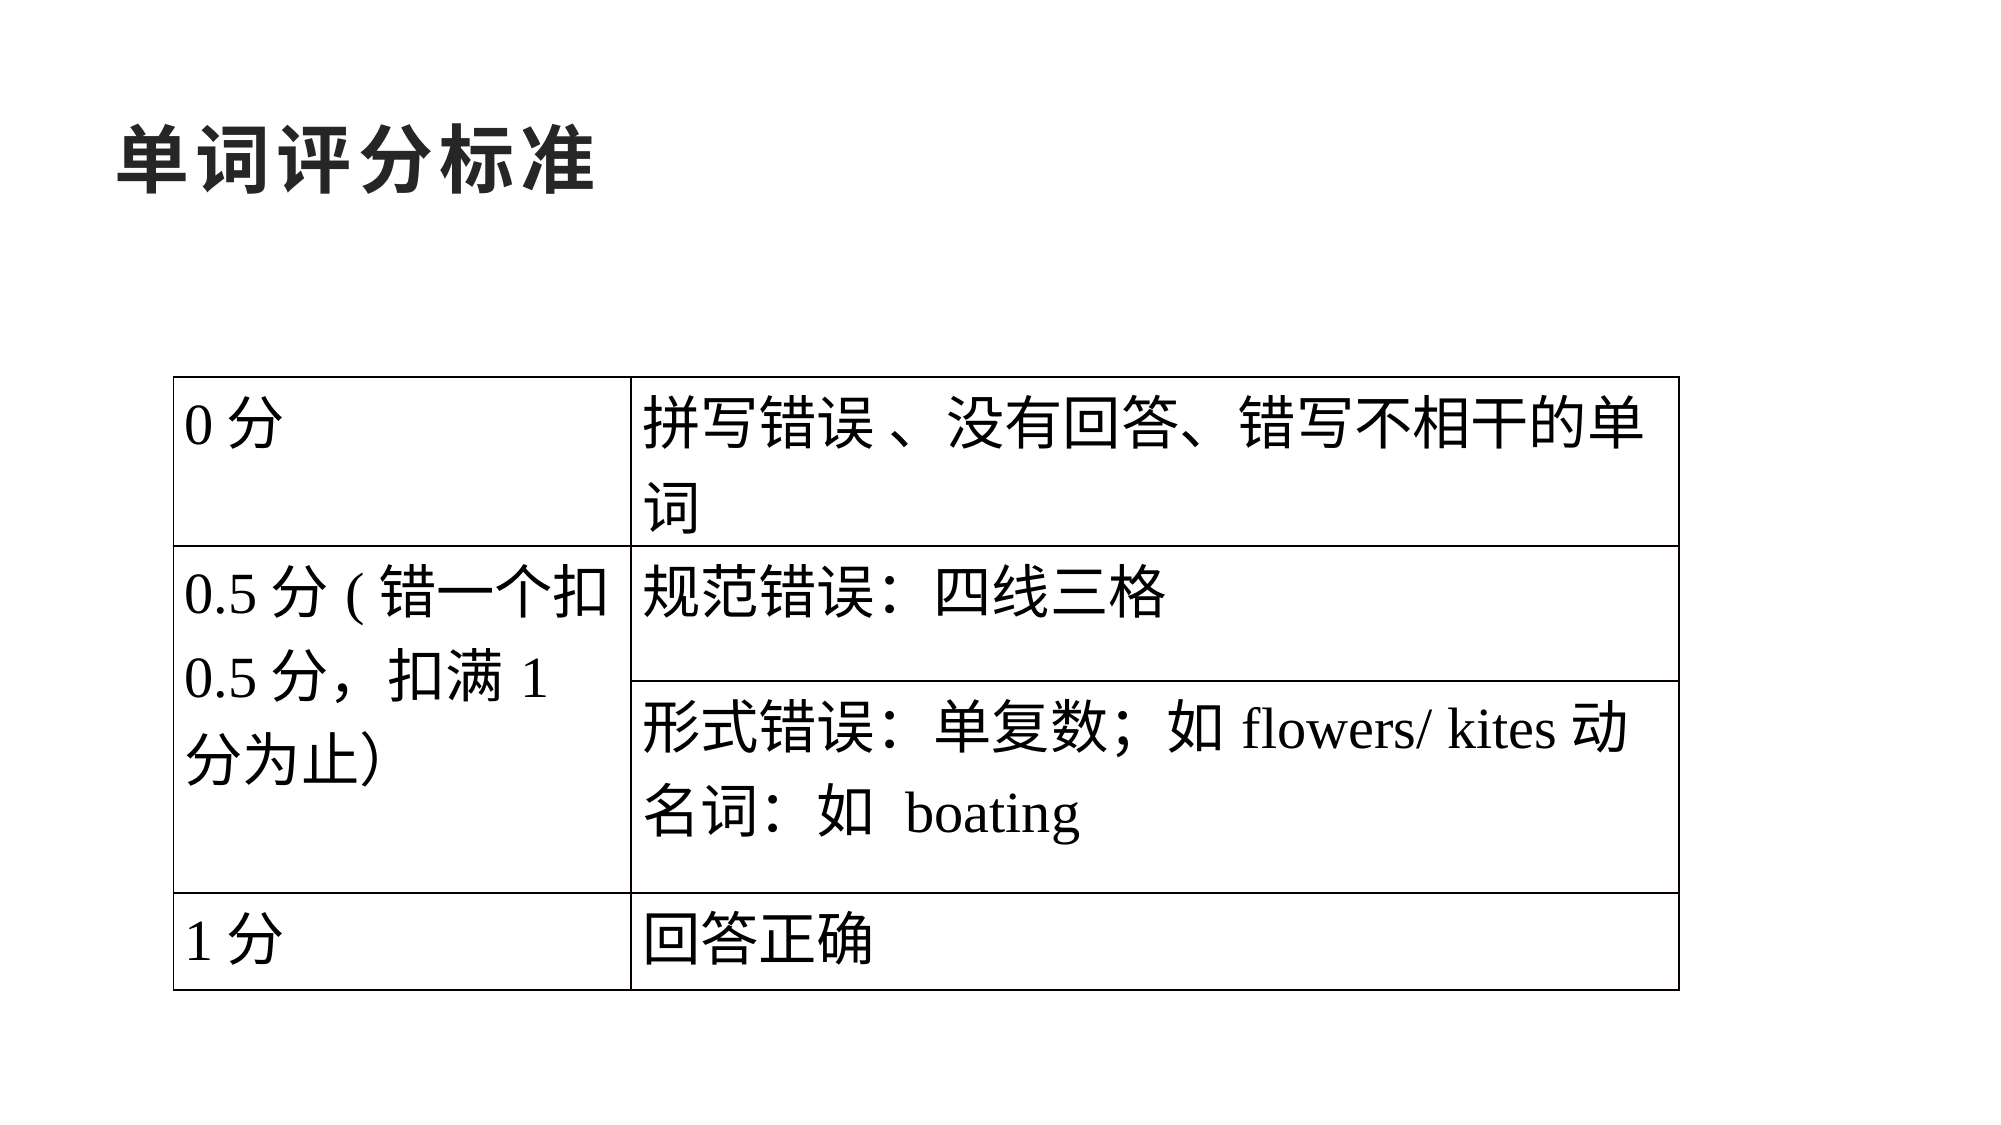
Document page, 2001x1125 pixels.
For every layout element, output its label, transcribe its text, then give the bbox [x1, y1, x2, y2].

table_cell 形式错误：单复数；如flowers/ kites动名词：如 boating [632, 682, 1678, 892]
title 单词评分标准 [99, 99, 1900, 216]
table_cell 回答正确 [632, 894, 1678, 989]
table_cell 1分 [174, 894, 630, 989]
table_cell 规范错误：四线三格 [632, 547, 1678, 680]
table_cell 0.5分(错一个扣0.5分，扣满1分为止） [174, 547, 630, 892]
table_header 0分 [174, 378, 630, 545]
table_header 拼写错误 、没有回答、错写不相干的单词 [632, 378, 1678, 545]
